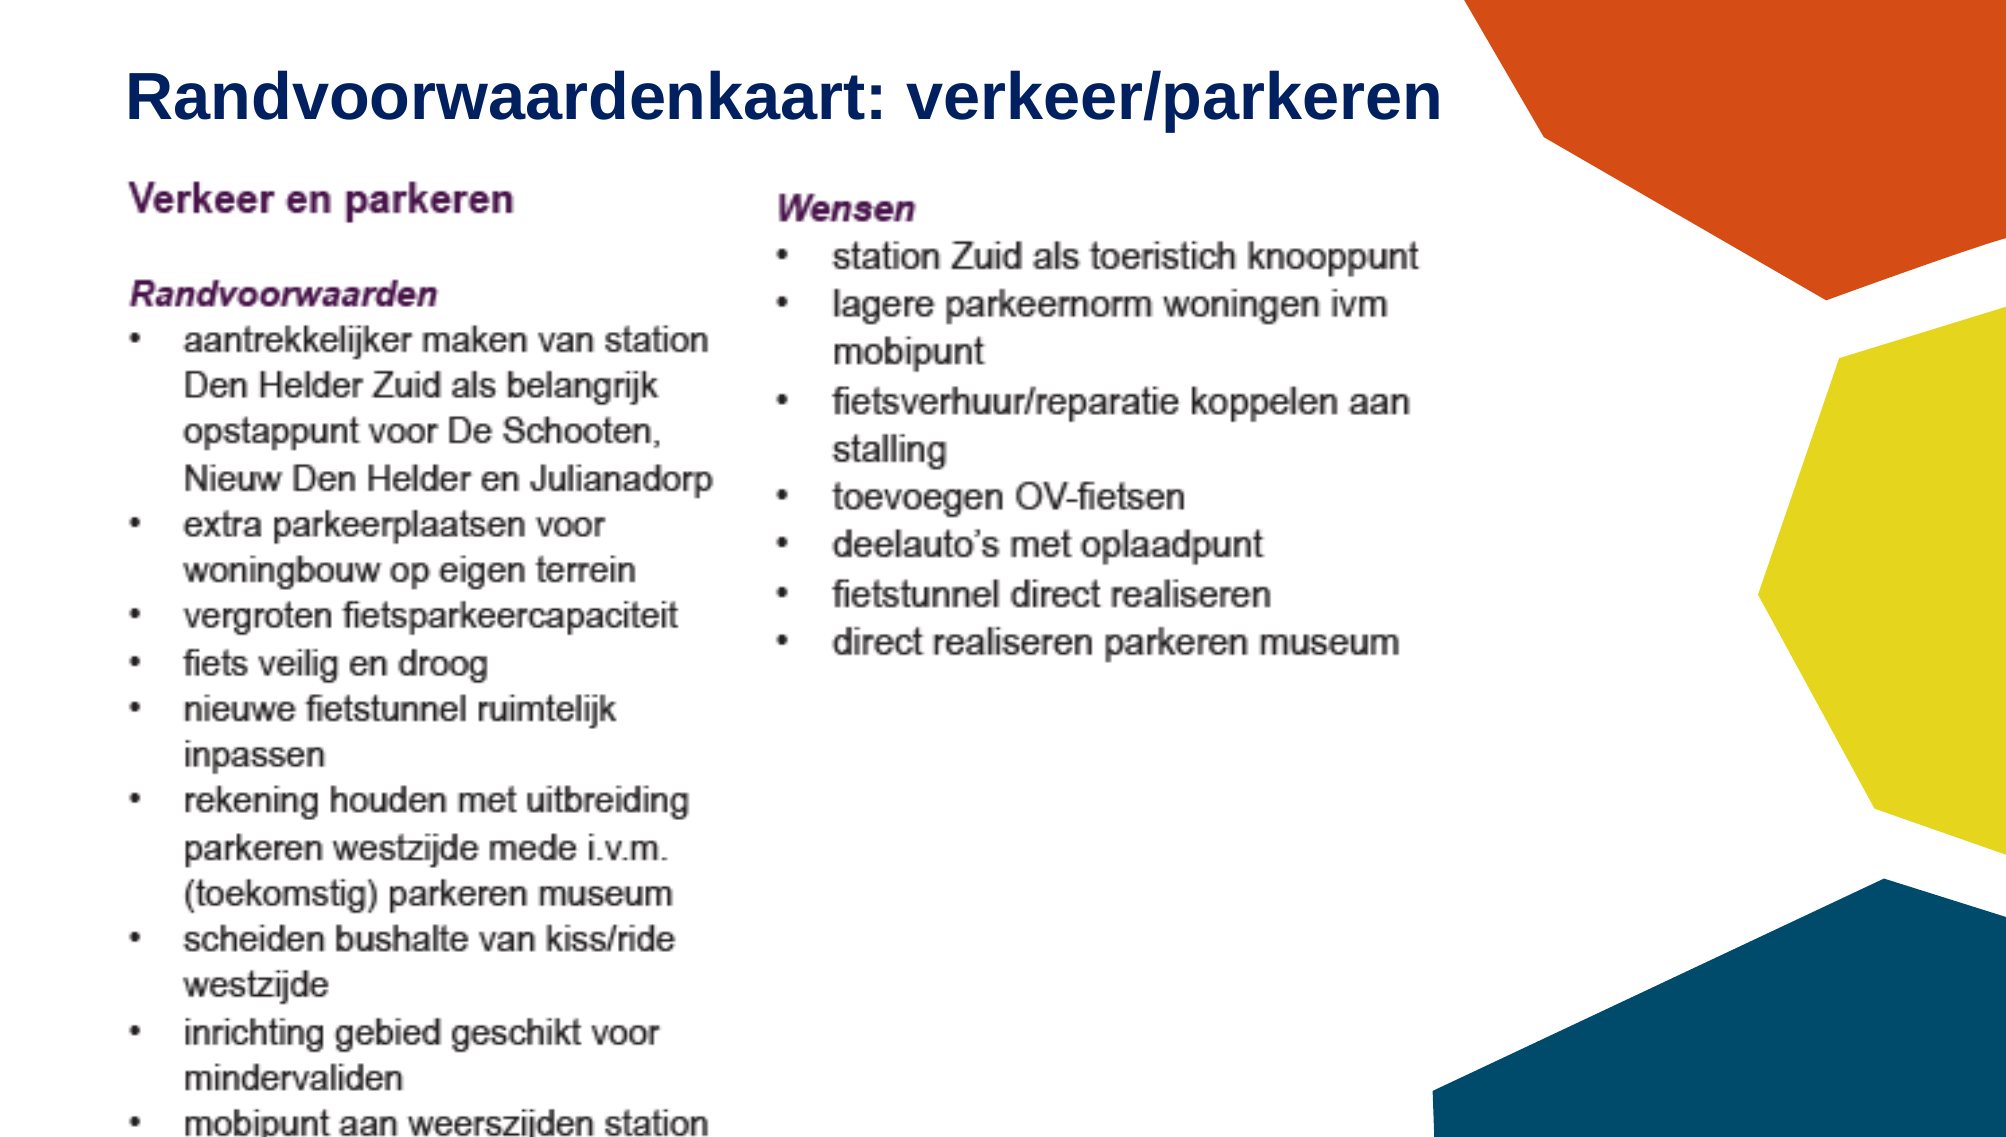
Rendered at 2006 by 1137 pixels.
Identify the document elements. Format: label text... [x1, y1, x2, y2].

title Randvoorwaardenkaart: verkeer/parkeren [100, 45, 1470, 235]
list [121, 179, 727, 1137]
picture [766, 156, 1430, 696]
